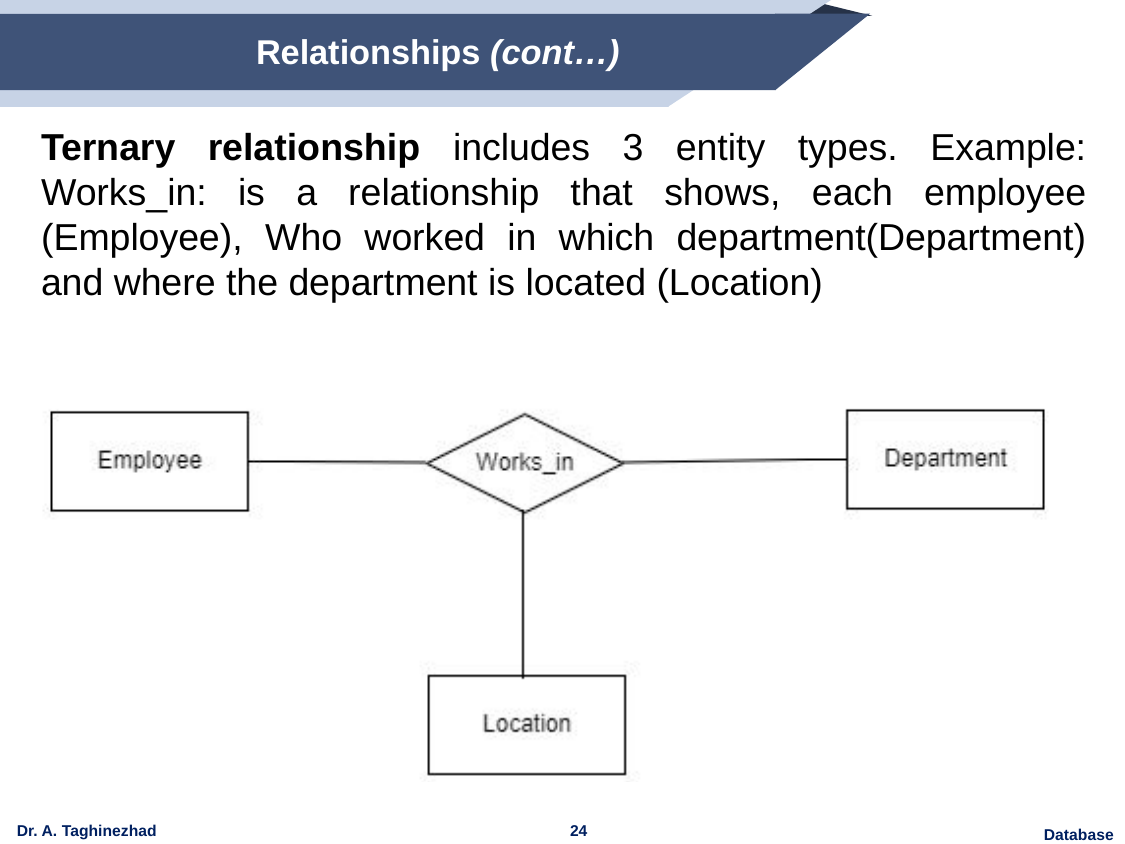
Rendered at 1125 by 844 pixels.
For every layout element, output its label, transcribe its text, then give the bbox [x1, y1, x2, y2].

list Ternary relationship includes 3 entity types. Example: Works_in: is a relationship that shows, each employee (Employee), Who worked in which department(Department) and where the department is located (Location) [16, 108, 1102, 782]
title Relationships (cont…) [99, 14, 777, 88]
picture [39, 392, 1051, 782]
